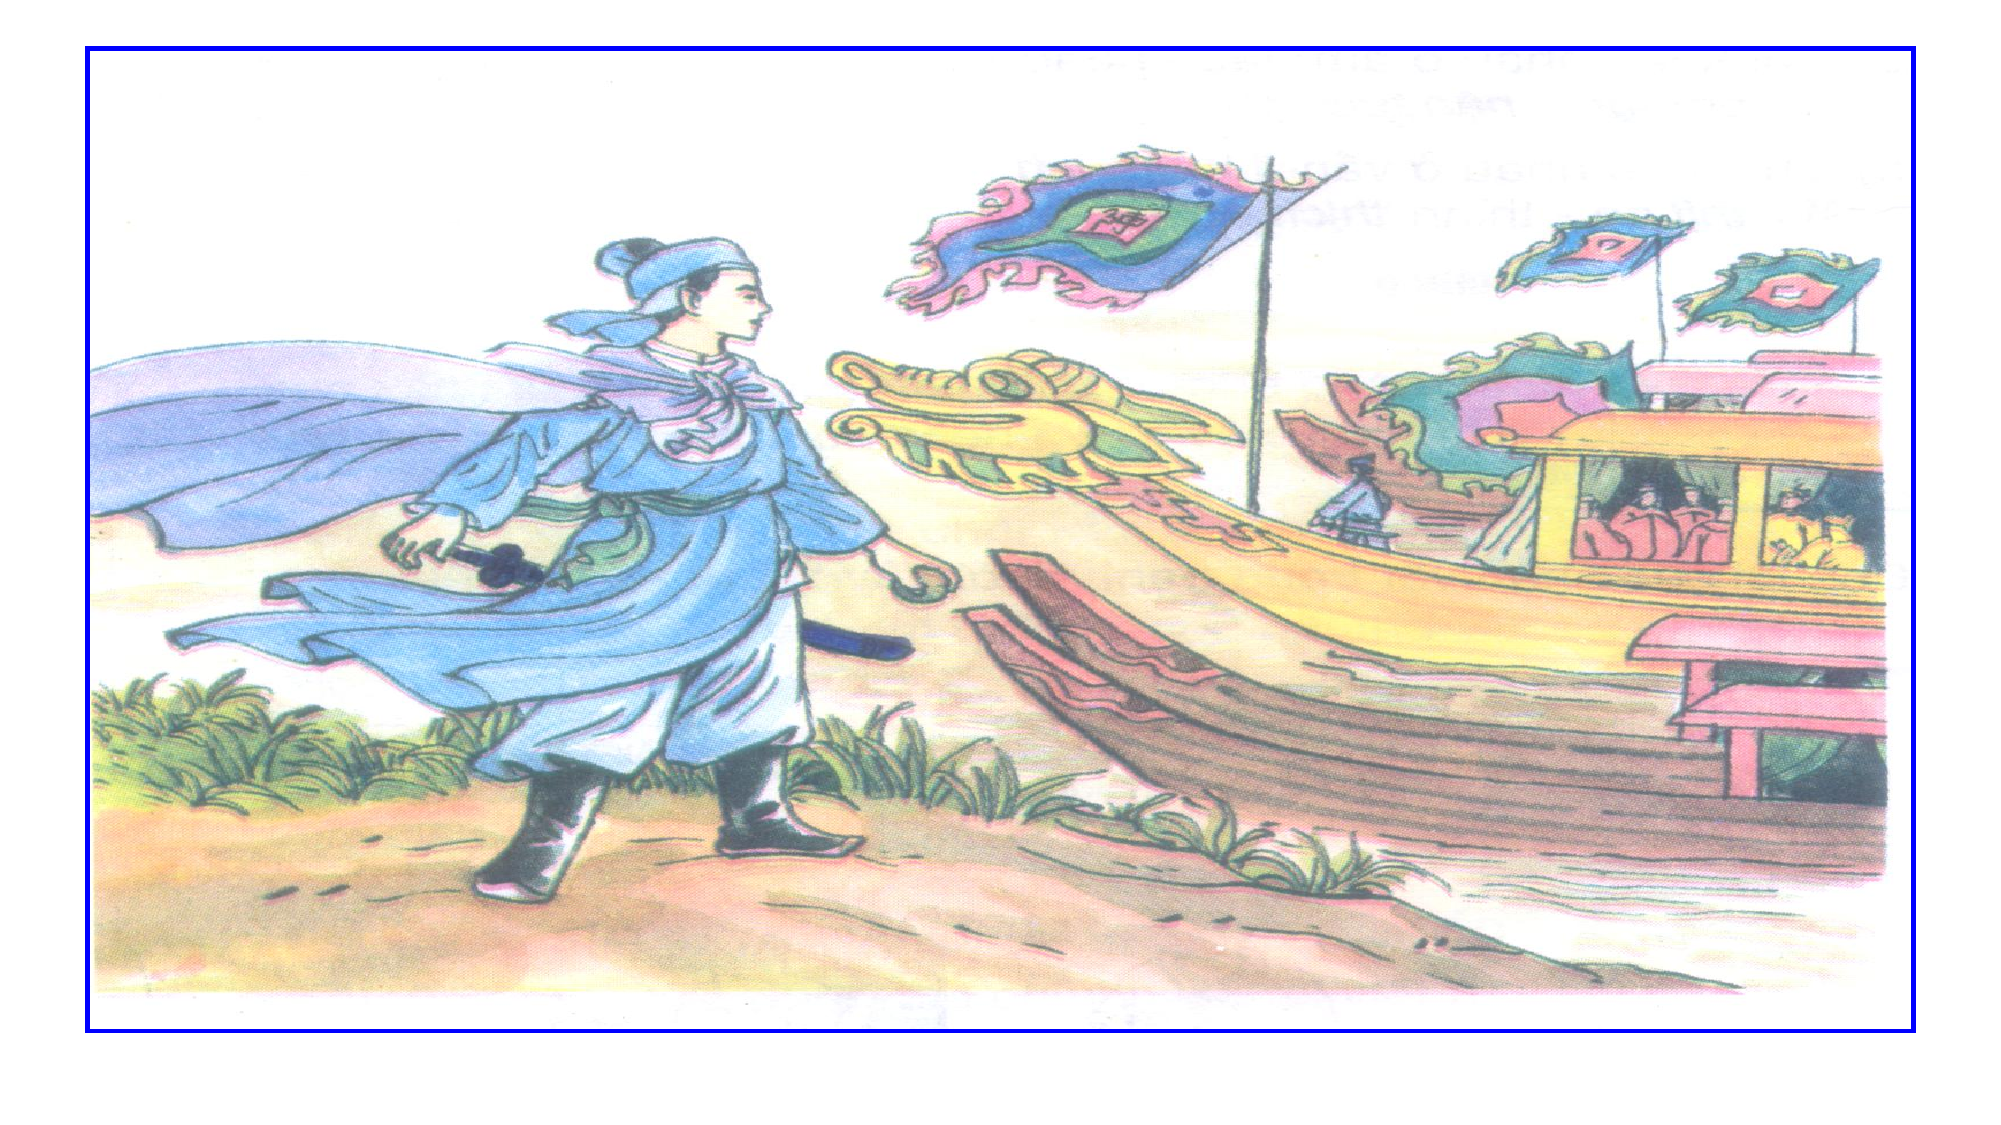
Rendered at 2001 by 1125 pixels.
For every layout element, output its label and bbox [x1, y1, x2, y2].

picture [89, 50, 1912, 1029]
